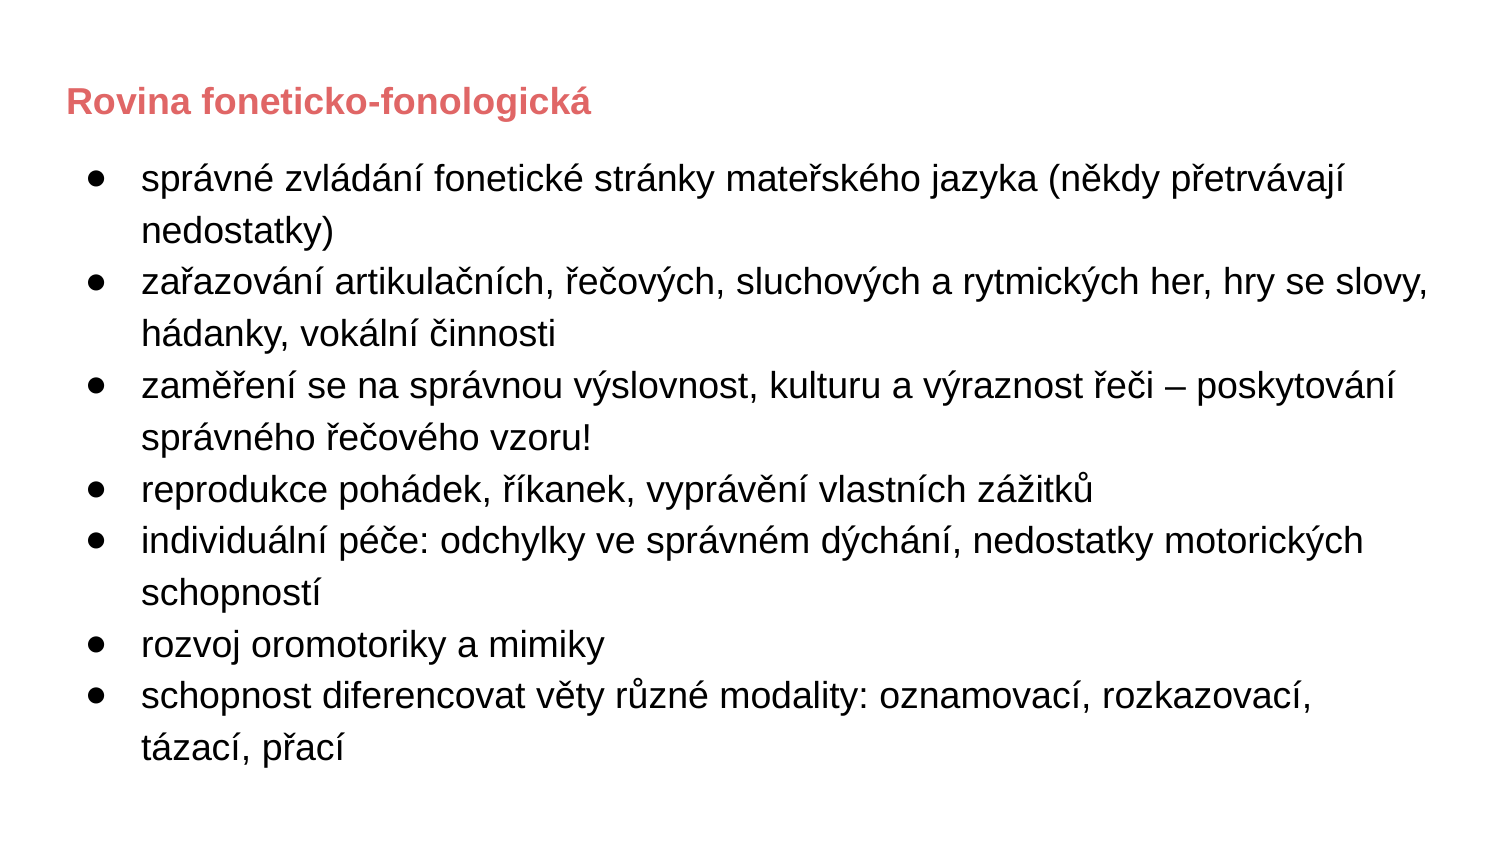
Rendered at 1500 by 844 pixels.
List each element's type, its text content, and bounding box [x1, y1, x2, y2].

list Rovina foneticko-fonologická správné zvládání fonetické stránky mateřského jazyka (někdy přetrvávají nedostatky) zařazování artikulačních, řečových, sluchových a rytmických her, hry se slovy, hádanky, vokální činnosti zaměření se na správnou výslovnost, kulturu a výraznost řeči – poskytování správného řečového vzoru! reprodukce pohádek, říkanek, vyprávění vlastních zážitků individuální péče: odchylky ve správném dýchání, nedostatky motorických schopností rozvoj oromotoriky a mimiky schopnost diferencovat věty různé modality: oznamovací, rozkazovací, tázací, přací [51, 55, 1449, 825]
